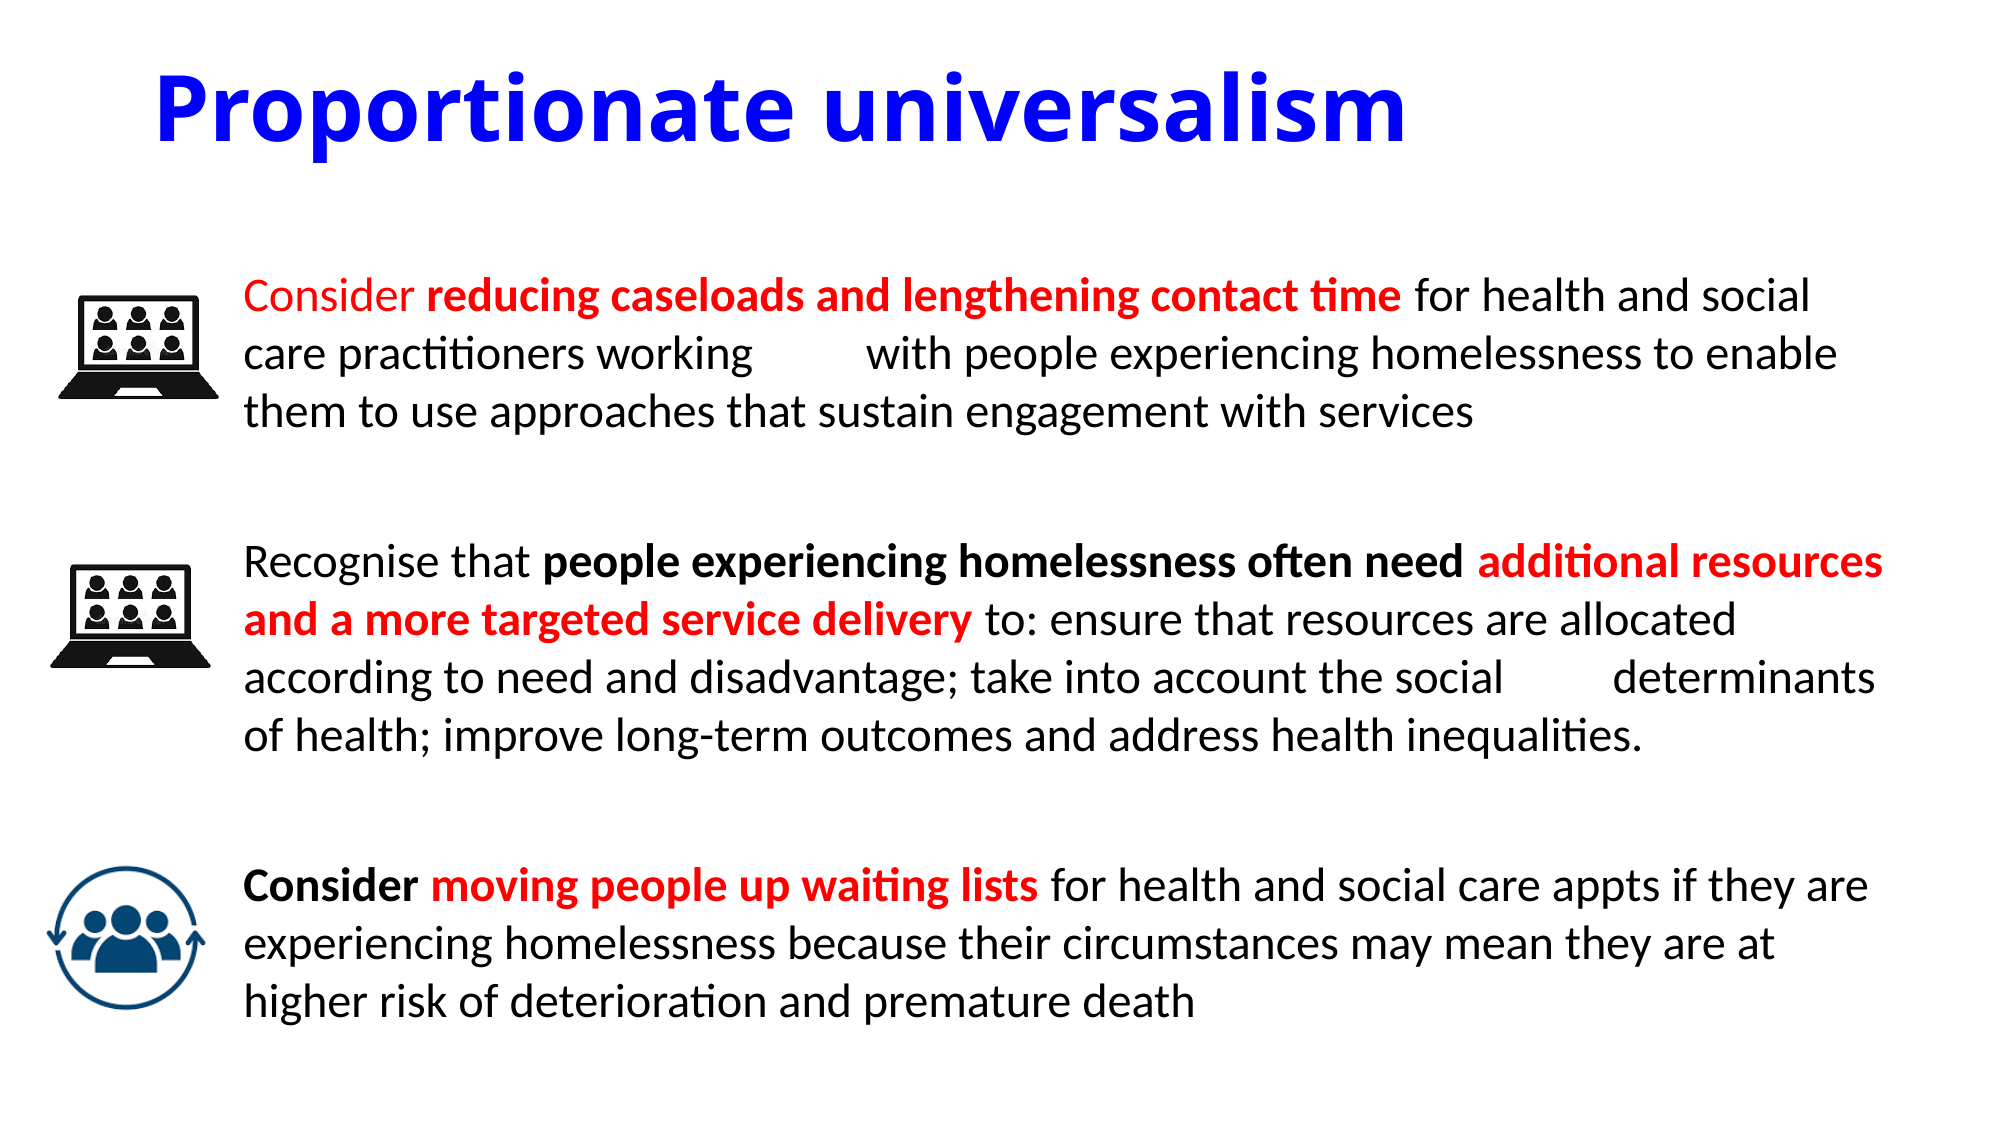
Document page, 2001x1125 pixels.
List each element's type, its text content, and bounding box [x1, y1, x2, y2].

list Consider reducing caseloads and lengthening contact time for health and social care practitioners working with people experiencing homelessness to enable them to use approaches that sustain engagement with services Recognise that people experiencing homelessness often need additional resources and a more targeted service delivery to: ensure that resources are allocated according to need and disadvantage; take into account the social determinants of health; improve long-term outcomes and address health inequalities. Consider moving people up waiting lists for health and social care appts if they are experiencing homelessness because their circumstances may mean they are at higher risk of deterioration and premature death [228, 255, 1903, 1097]
picture [56, 288, 223, 407]
picture [48, 557, 215, 676]
title Proportionate universalism [137, 2, 1863, 221]
picture [44, 858, 211, 1015]
